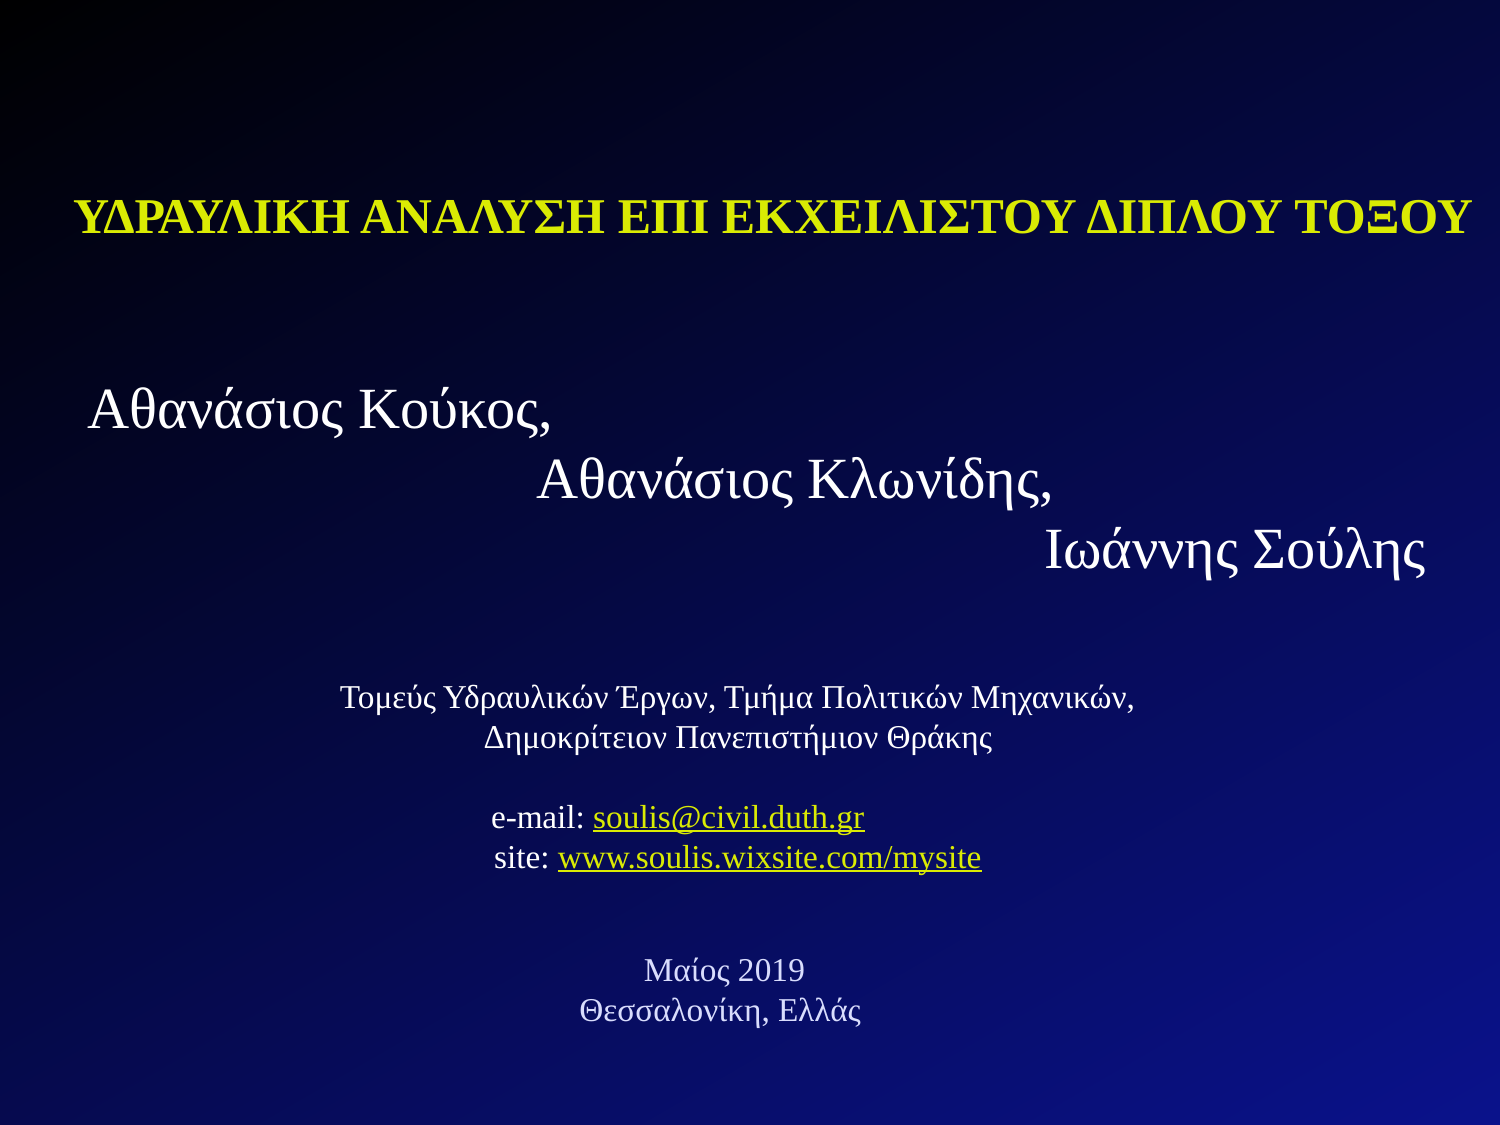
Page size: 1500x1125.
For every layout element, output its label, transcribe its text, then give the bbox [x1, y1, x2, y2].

subtitle ΥΔΡΑΥΛΙΚΗ ΑΝΑΛΥΣΗ ΕΠΙ ΕΚΧΕΙΛΙΣΤΟΥ ΔΙΠΛΟΥ ΤΟΞΟΥ [46, 175, 1500, 321]
text_box Μαίος 2019 Θεσσαλονίκη, Ελλάς [135, 940, 1306, 1036]
text_box Αθανάσιος Κούκος, Αθανάσιος Κλωνίδης, Ιωάννης Σούλης [0, 363, 1500, 648]
text_box Τομεύς Υδραυλικών Έργων, Τμήμα Πολιτικών Μηχανικών, Δημοκρίτειον Πανεπιστήμιον Θράκης e-mail: soulis@civil.duth.gr site: www.soulis.wixsite.com/mysite [88, 667, 1388, 923]
